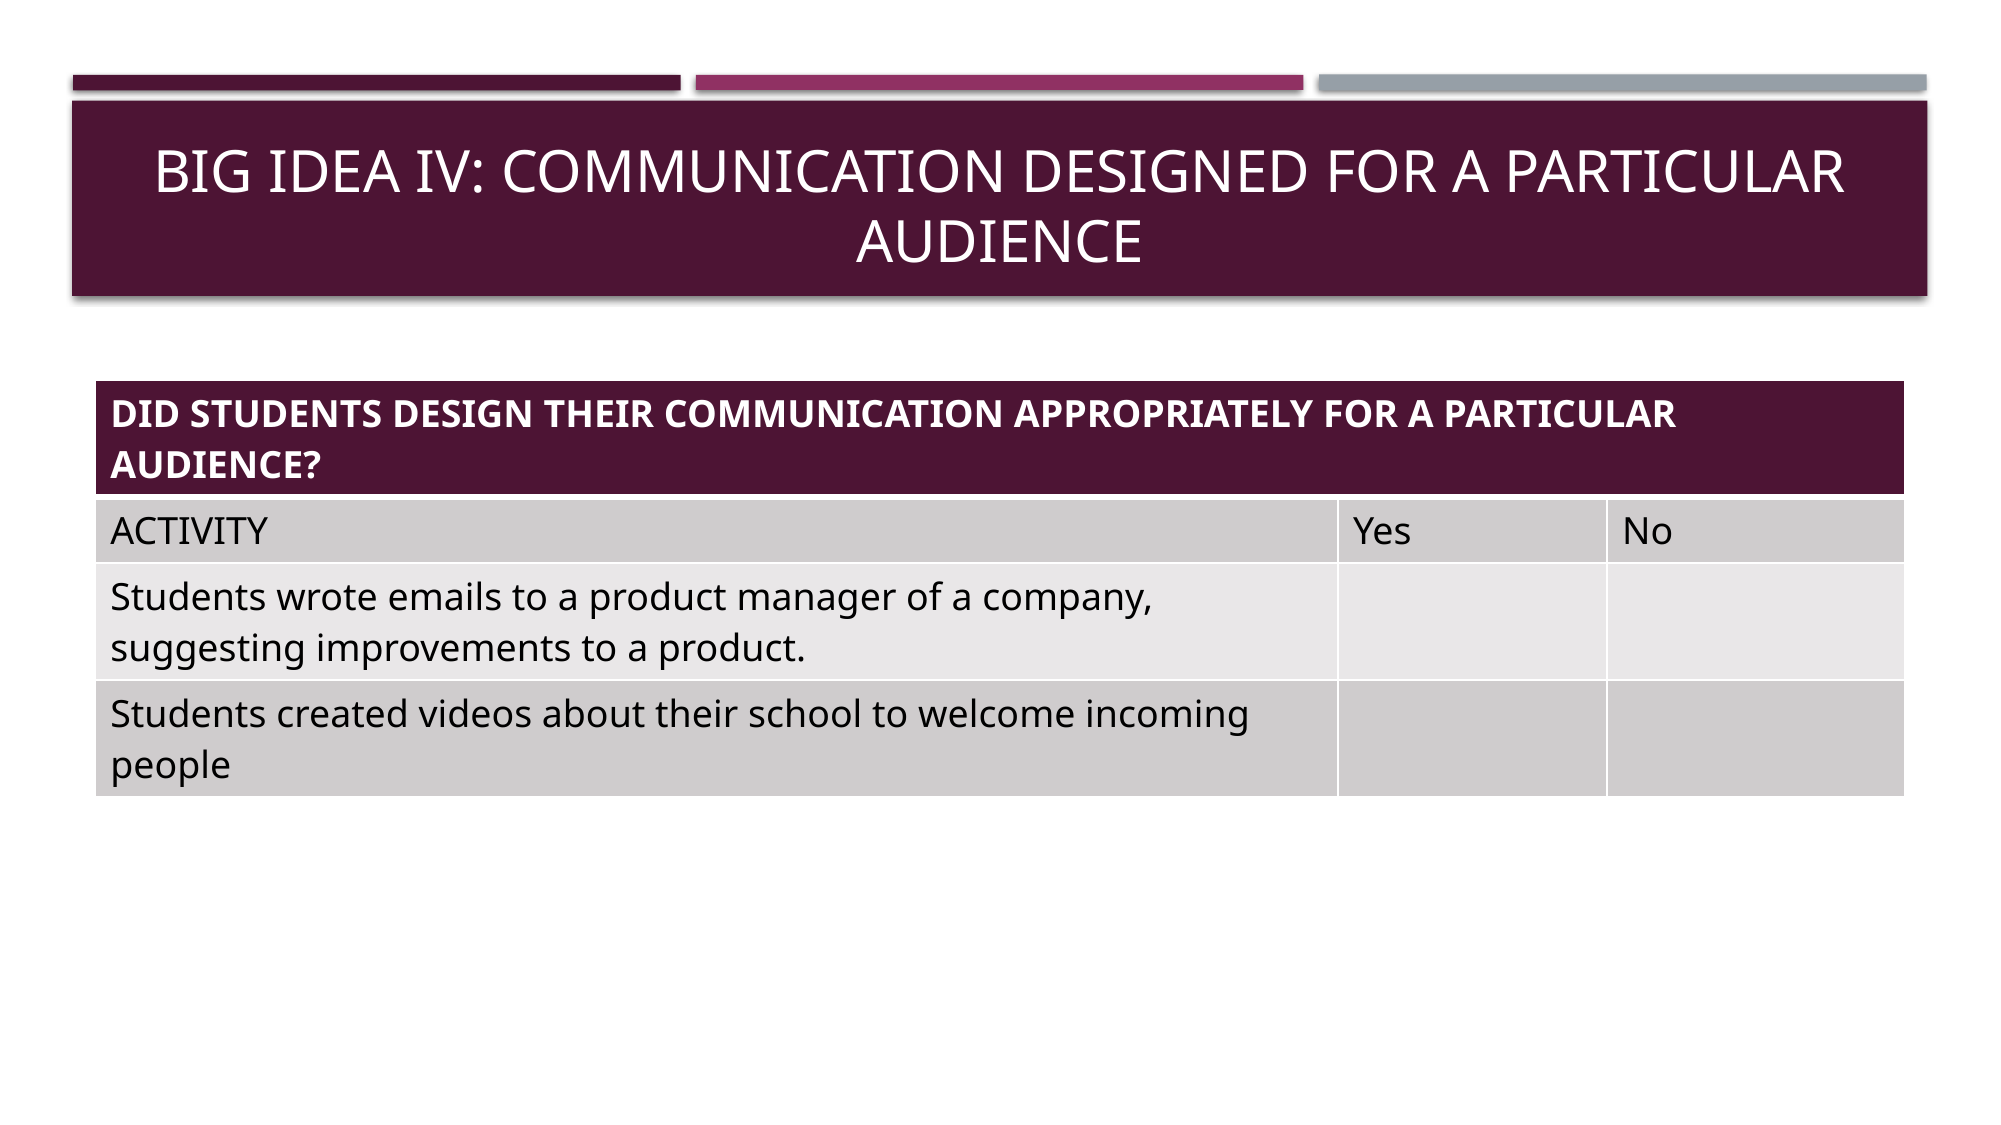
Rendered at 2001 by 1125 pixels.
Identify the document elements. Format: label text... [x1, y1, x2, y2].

table_header DID STUDENTS DESIGN THEIR COMMUNICATION APPROPRIATELY FOR A PARTICULAR AUDIENCE? [96, 381, 1904, 494]
table_cell Yes [1339, 500, 1606, 562]
table_cell [1339, 564, 1606, 679]
table_cell No [1608, 500, 1904, 562]
title BIG IDEA IV: Communication designed for a particular audience [95, 115, 1905, 282]
table_cell ACTIVITY [96, 500, 1337, 562]
table_cell Students created videos about their school to welcome incoming people [96, 681, 1337, 796]
table_cell [1608, 681, 1904, 796]
table_cell [1608, 564, 1904, 679]
table_cell Students wrote emails to a product manager of a company, suggesting improvements to a product. [96, 564, 1337, 679]
table_cell [1339, 681, 1606, 796]
